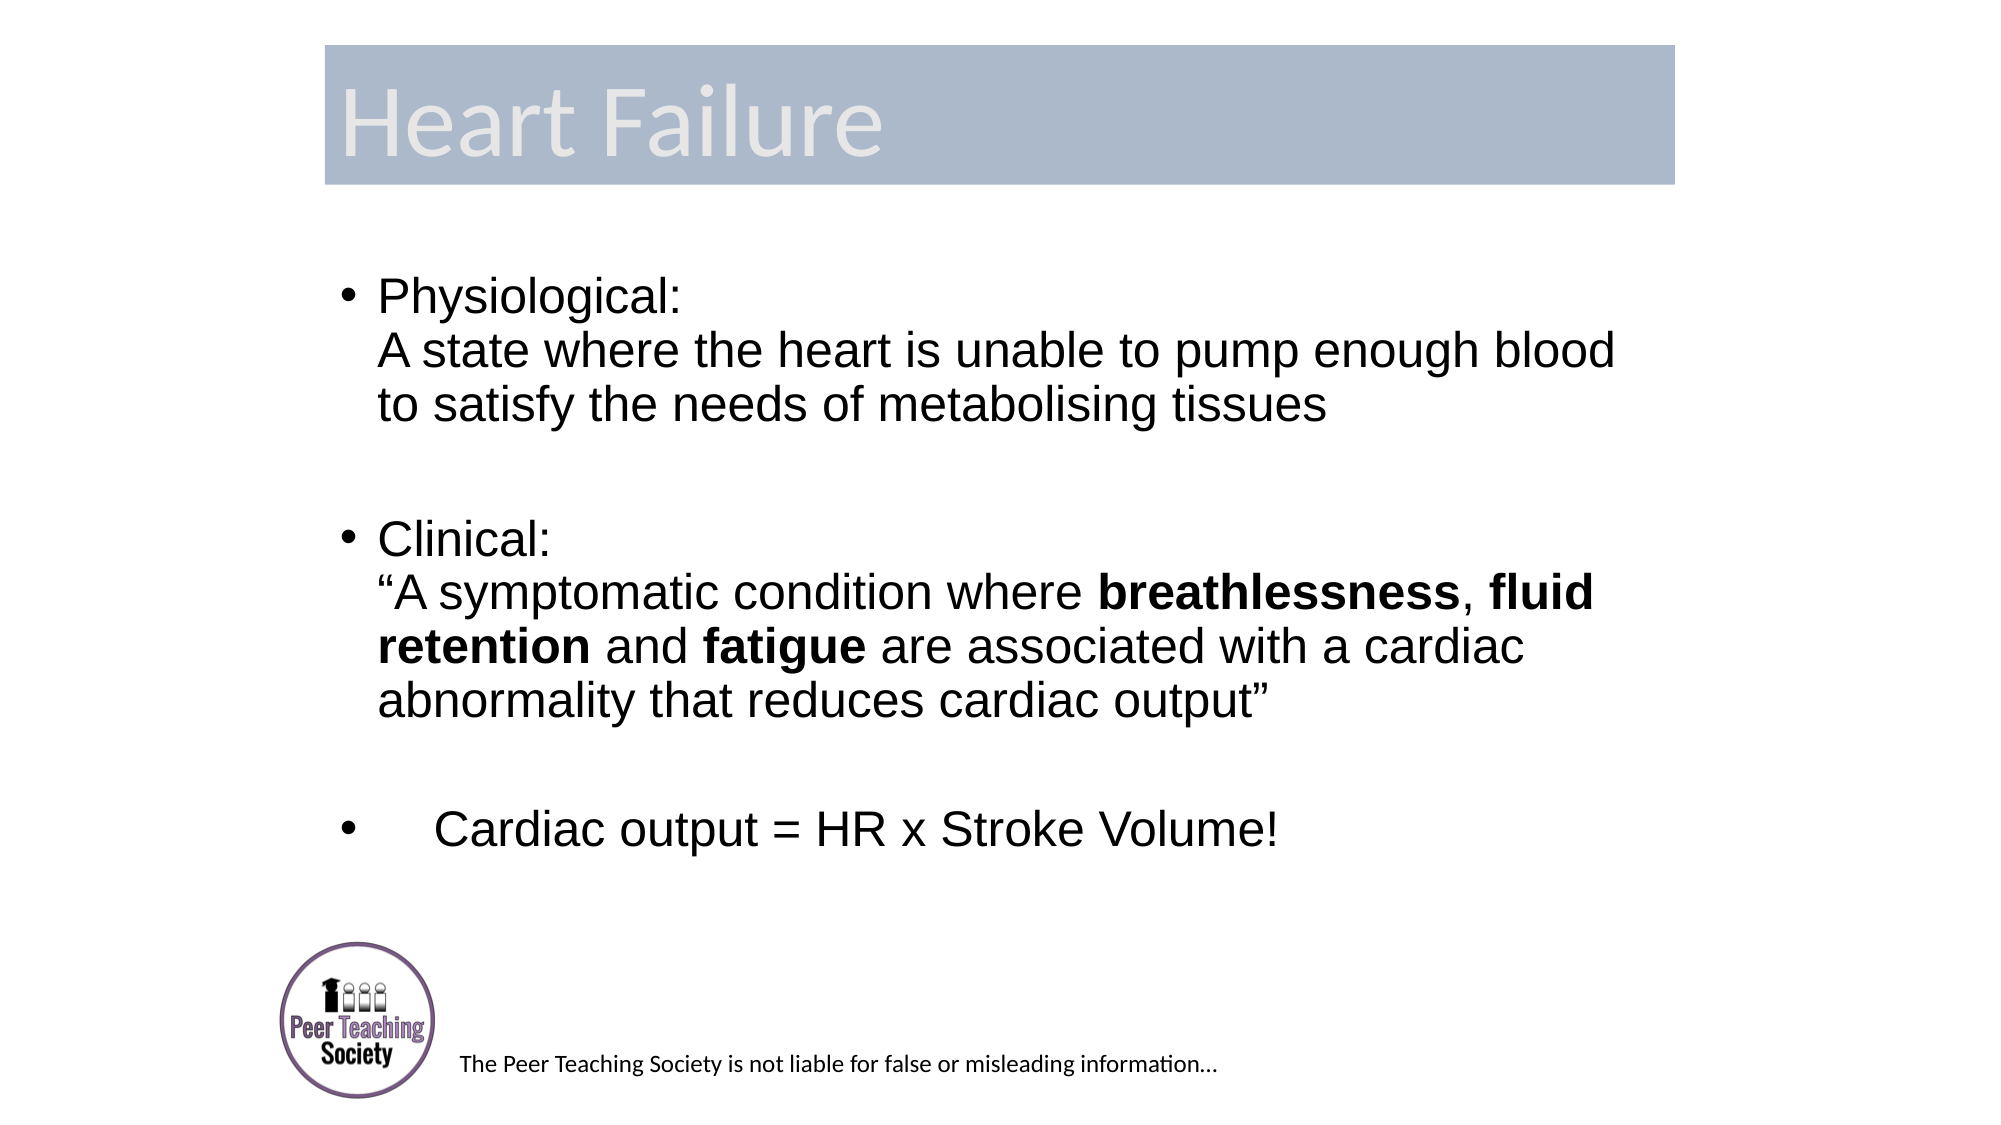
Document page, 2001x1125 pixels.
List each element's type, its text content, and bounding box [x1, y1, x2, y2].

list Physiological: A state where the heart is unable to pump enough blood to satisfy the needs of metabolising tissues Clinical: “A symptomatic condition where breathlessness, fluid retention and fatigue are associated with a cardiac abnormality that reduces cardiac output” Cardiac output = HR x Stroke Volume! [324, 262, 1675, 1005]
text_box The Peer Teaching Society is not liable for false or misleading information… [445, 1040, 1276, 1086]
text_box Heart Failure [324, 45, 1675, 185]
picture [274, 935, 445, 1105]
